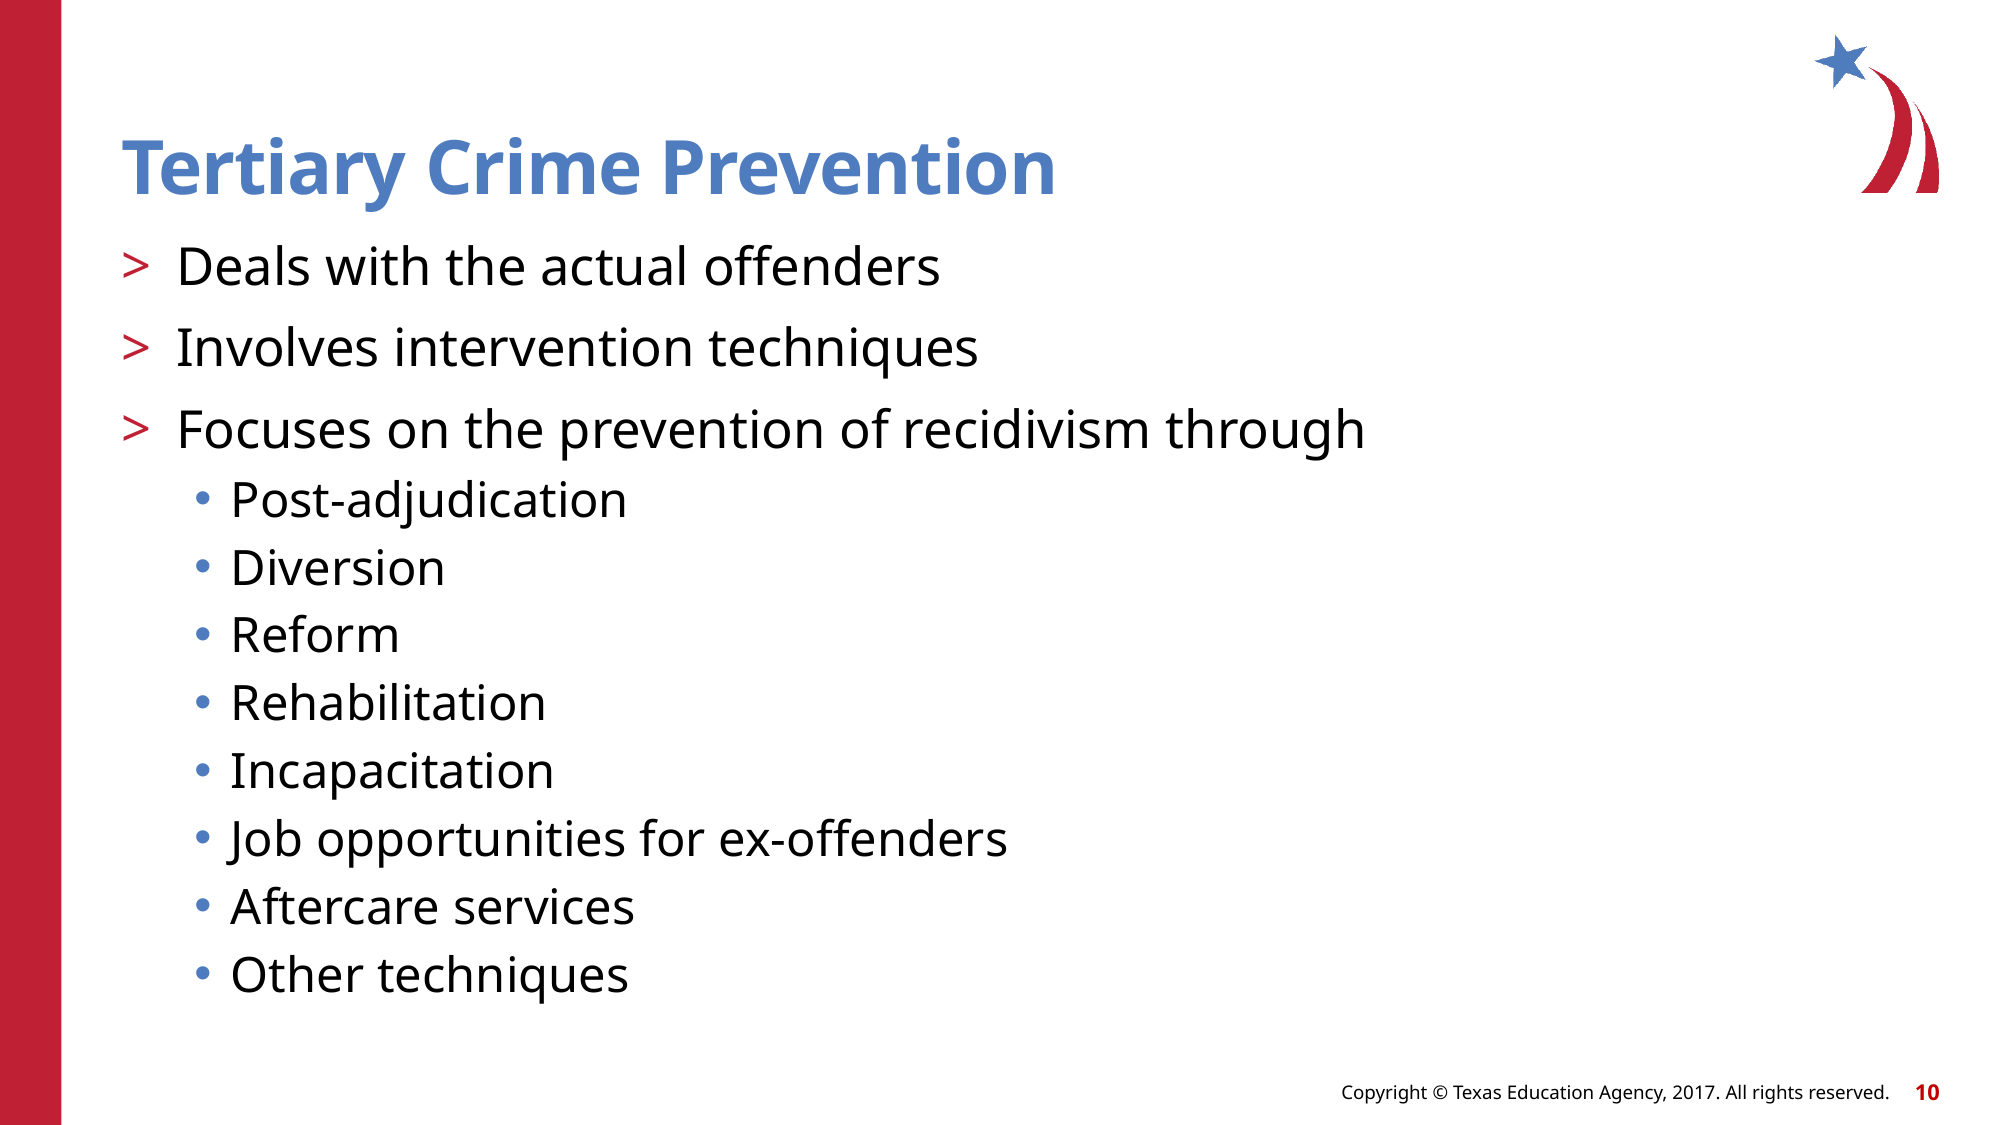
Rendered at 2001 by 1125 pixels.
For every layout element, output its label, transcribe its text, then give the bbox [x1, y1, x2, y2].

title Tertiary Crime Prevention [121, 66, 1772, 211]
picture [1814, 34, 1939, 193]
list Deals with the actual offenders Involves intervention techniques Focuses on the prevention of recidivism through Post-adjudication Diversion Reform Rehabilitation Incapacitation Job opportunities for ex-offenders Aftercare services Other techniques [121, 233, 1936, 1010]
